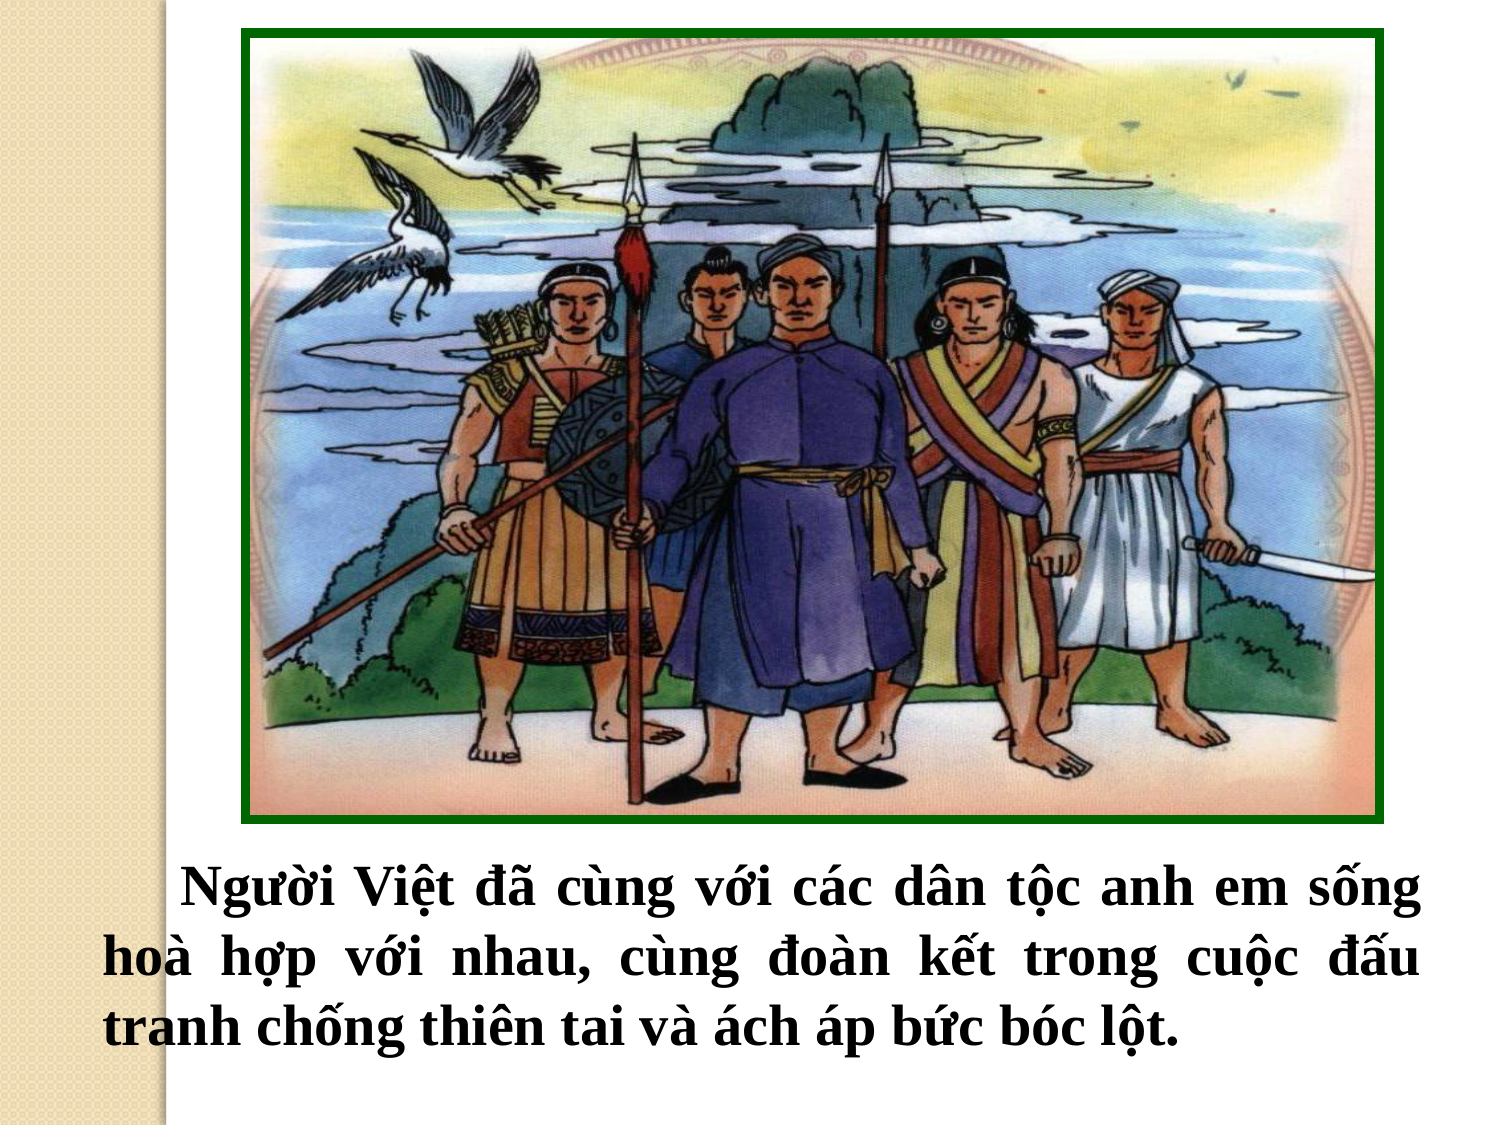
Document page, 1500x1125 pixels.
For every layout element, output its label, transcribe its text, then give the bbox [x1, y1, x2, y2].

picture [249, 37, 1376, 816]
text_box Người Việt đã cùng với các dân tộc anh em sống hoà hợp với nhau, cùng đoàn kết trong cuộc đấu tranh chống thiên tai và ách áp bức bóc lột. [87, 839, 1438, 1065]
